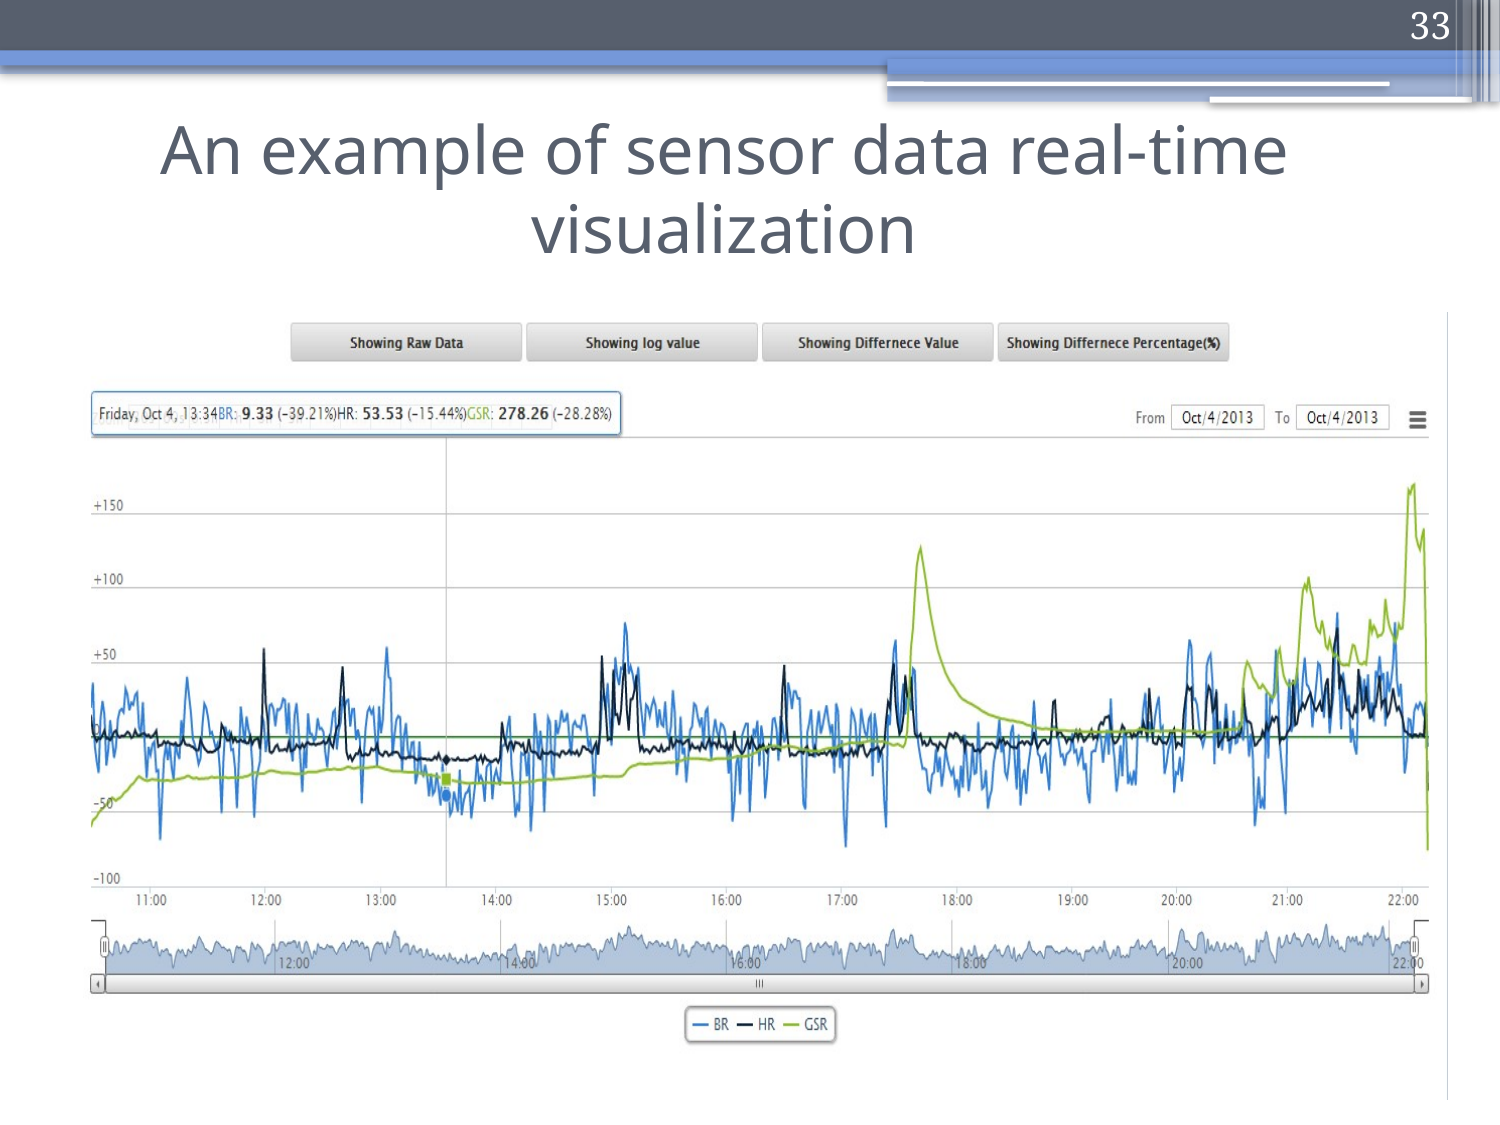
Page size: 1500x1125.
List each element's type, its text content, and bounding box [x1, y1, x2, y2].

picture [74, 312, 1449, 1101]
title An example of sensor data real-time visualization [50, 99, 1400, 275]
slide_number 33 [1341, 0, 1466, 61]
